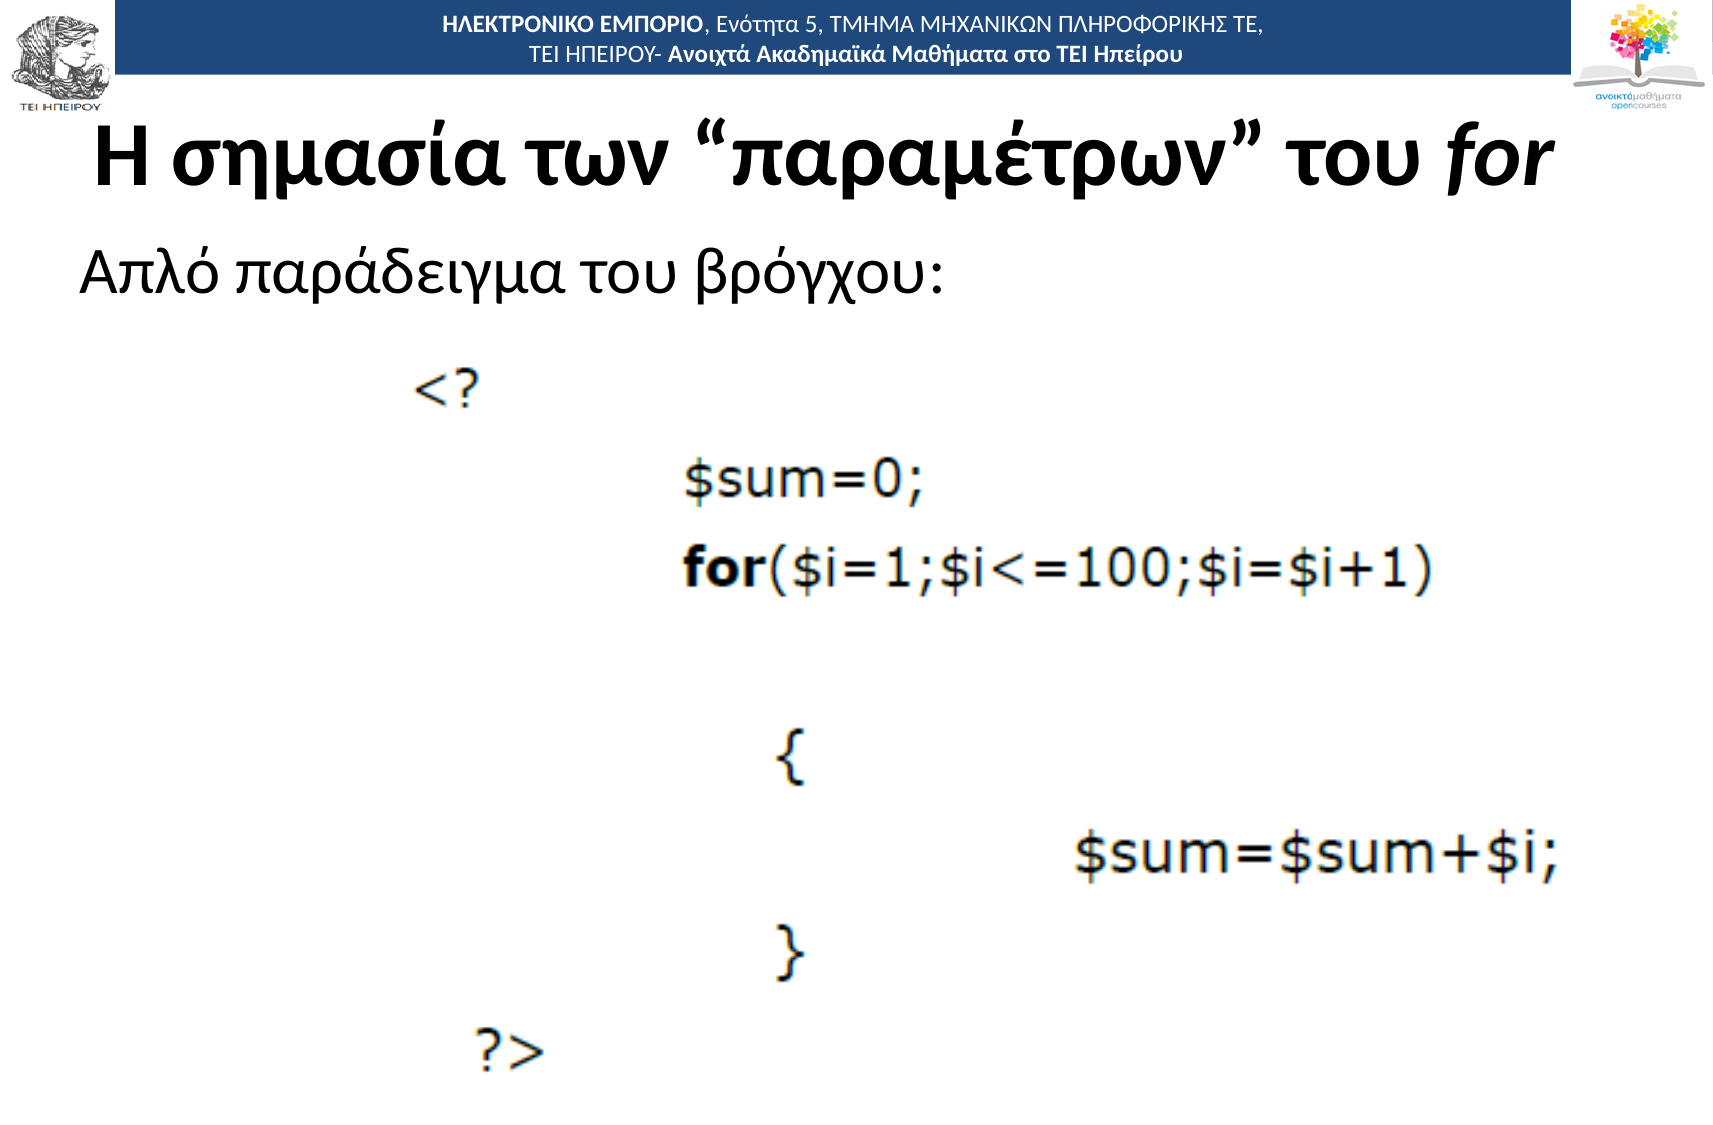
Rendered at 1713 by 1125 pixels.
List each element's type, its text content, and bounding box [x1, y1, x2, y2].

text_box ΗΛΕΚΤΡΟΝΙΚΟ ΕΜΠΟΡΙΟ, Ενότητα 5, ΤΜΗΜΑ ΜΗΧΑΝΙΚΩΝ ΠΛΗΡΟΦΟΡΙΚΗΣ ΤΕ, ΤΕΙ ΗΠΕΙΡΟΥ- Ανοιχτά Ακαδημαϊκά Μαθήματα στο ΤΕΙ Ηπείρου [116, 0, 1568, 75]
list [1570, 0, 1713, 114]
picture [419, 644, 1576, 1083]
picture [395, 361, 1438, 622]
text_box Aπλό παράδειγμα του βρόγχου: [64, 219, 1713, 315]
title Η σημασία των “παραμέτρων” του for [53, 75, 1595, 243]
picture [0, 0, 115, 114]
